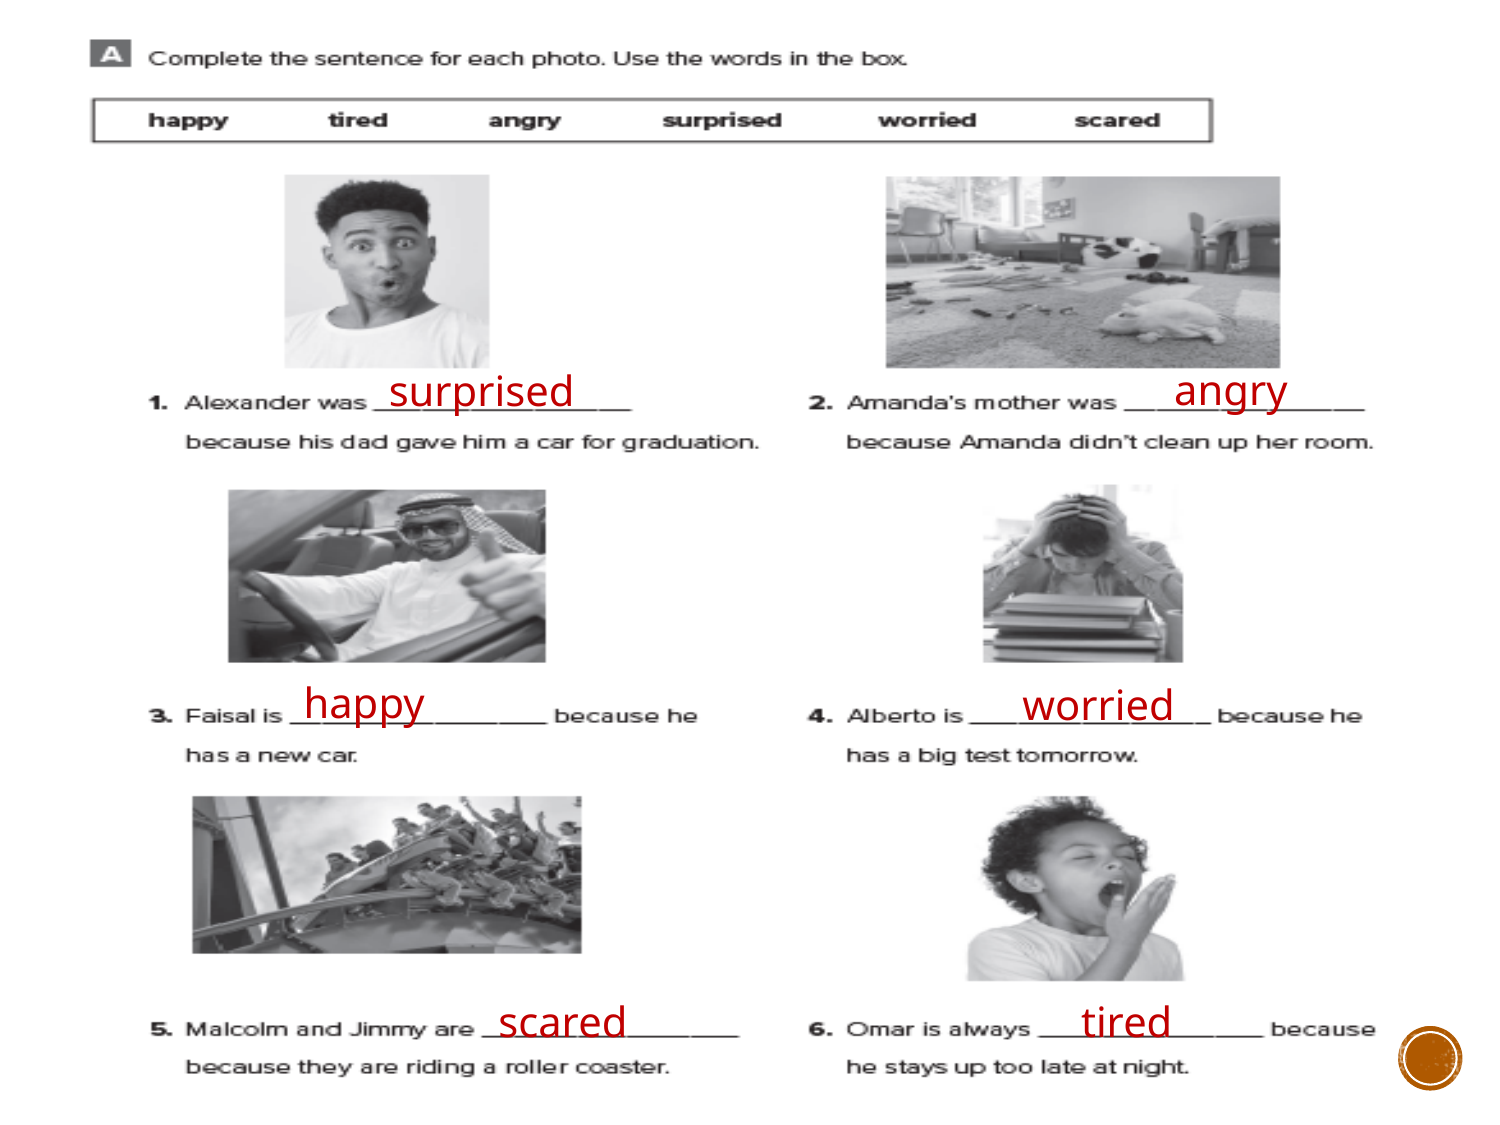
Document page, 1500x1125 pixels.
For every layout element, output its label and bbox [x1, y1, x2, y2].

picture [73, 33, 1391, 1091]
